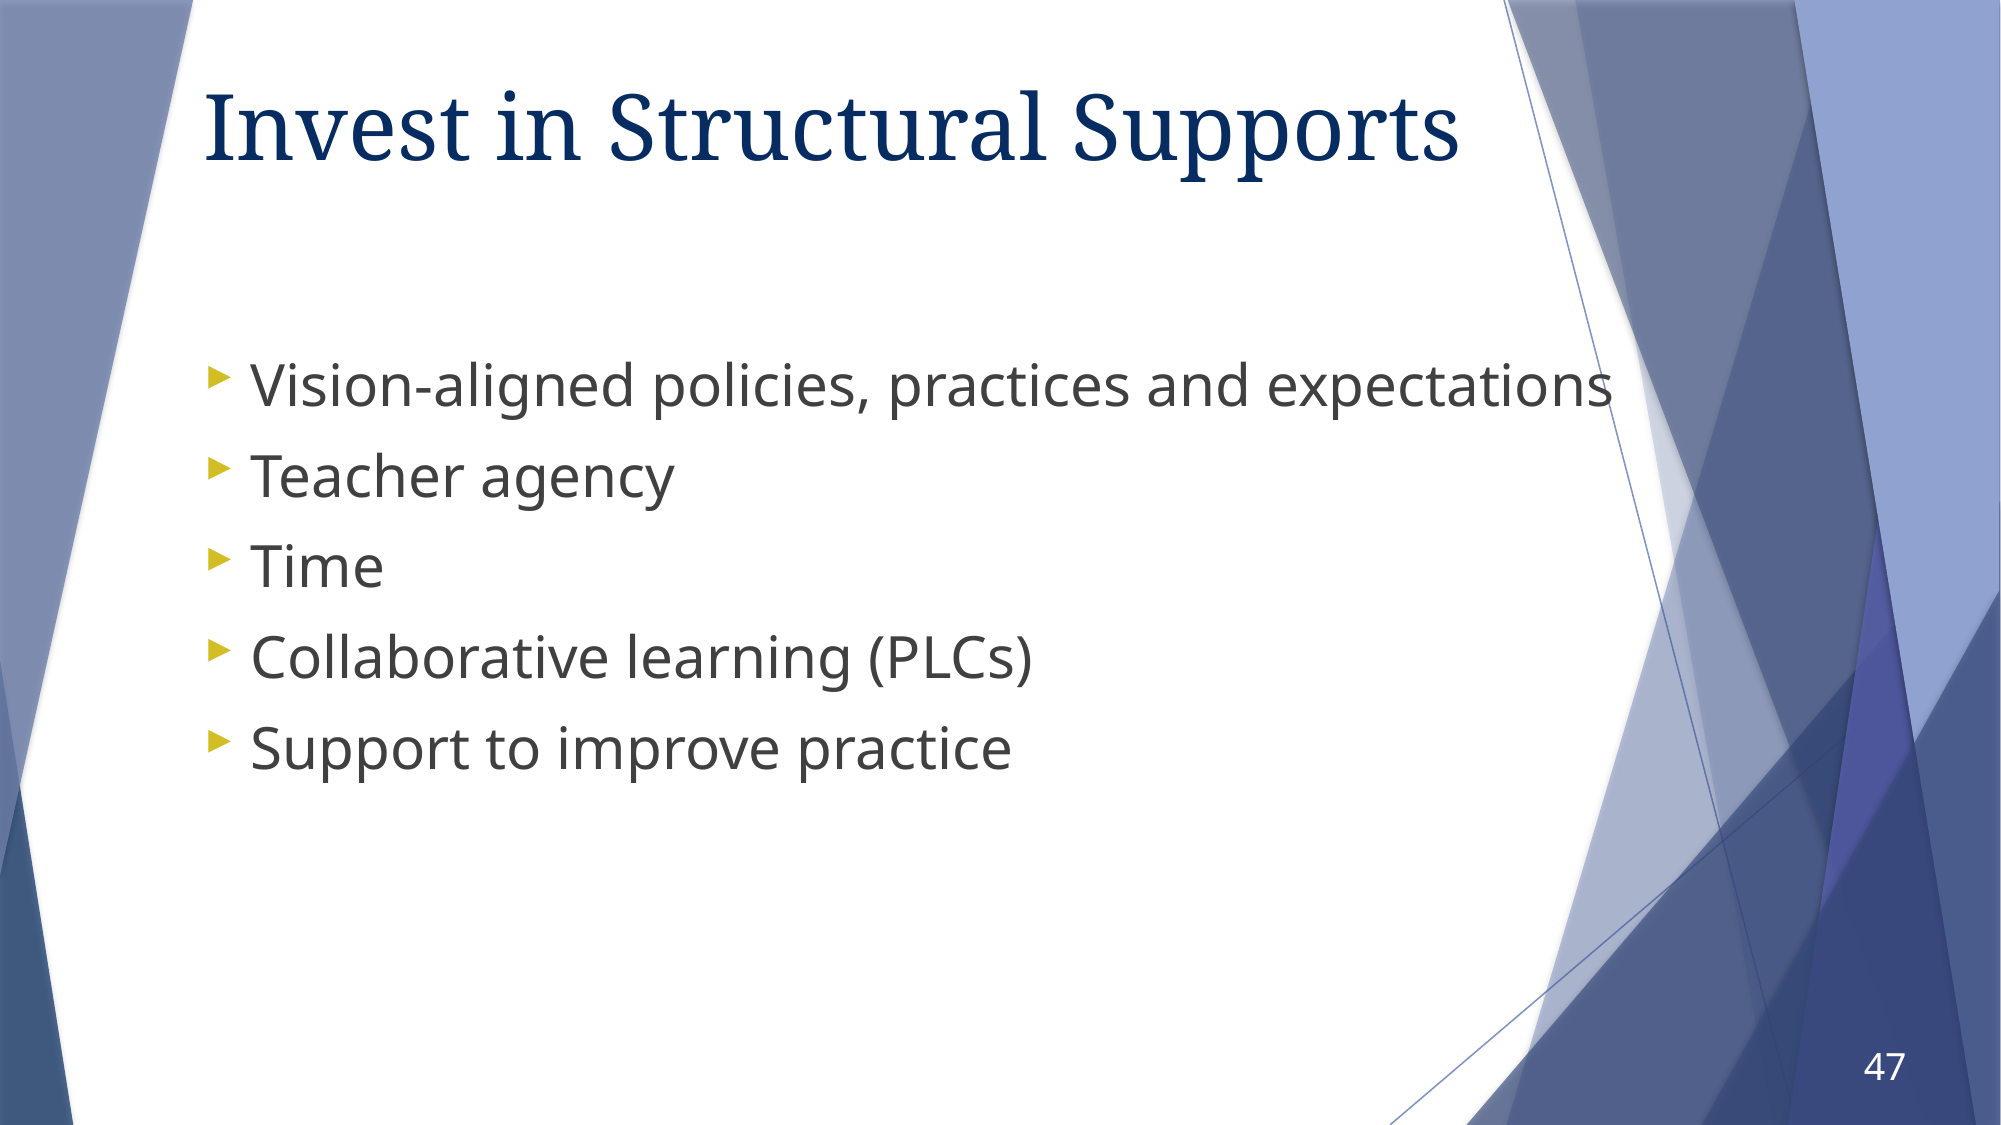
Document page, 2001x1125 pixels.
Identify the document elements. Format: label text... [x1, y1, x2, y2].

title Invest in Structural Supports [188, 61, 1599, 279]
slide_number 47 [1809, 1035, 1922, 1096]
list Vision-aligned policies, practices and expectations Teacher agency Time Collaborative learning (PLCs) Support to improve practice [188, 340, 1696, 1096]
